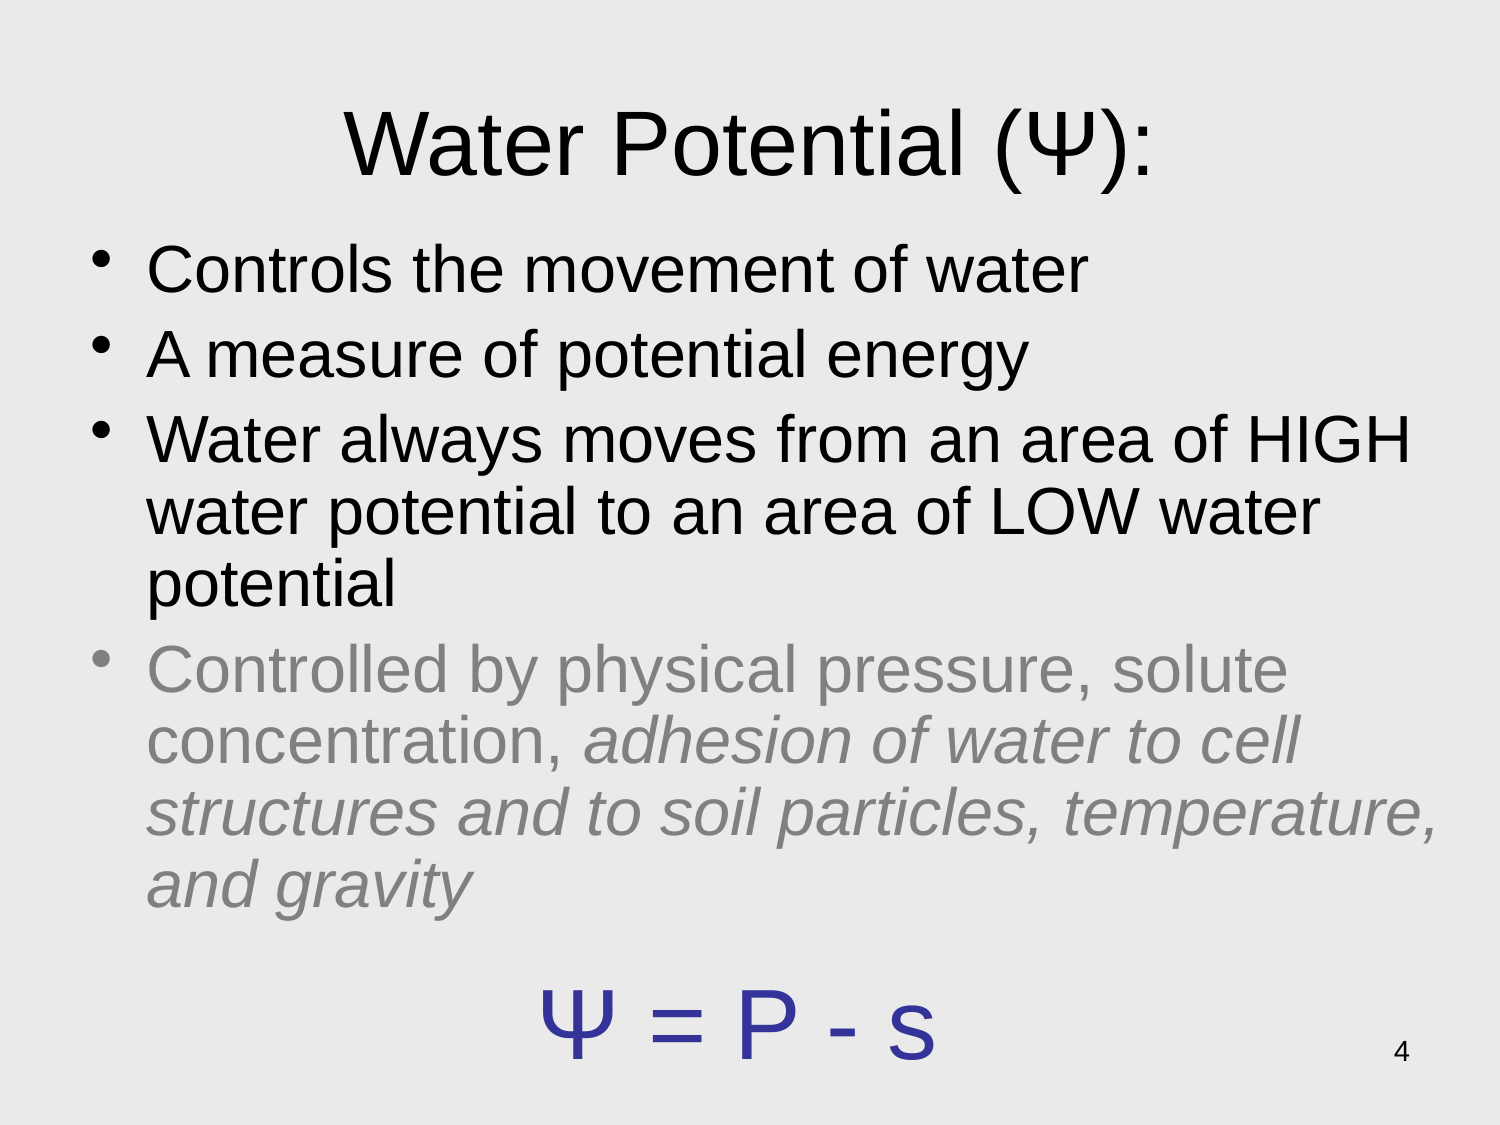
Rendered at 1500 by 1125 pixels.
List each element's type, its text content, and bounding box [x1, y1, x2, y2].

slide_number 4 [1074, 1024, 1425, 1103]
list Controls the movement of water A measure of potential energy Water always moves from an area of HIGH water potential to an area of LOW water potential Controlled by physical pressure, solute concentration, adhesion of water to cell structures and to soil particles, temperature, and gravity [75, 227, 1463, 953]
text_box Ψ = P - s [522, 952, 954, 1087]
title Water Potential (Ψ): [75, 45, 1425, 227]
